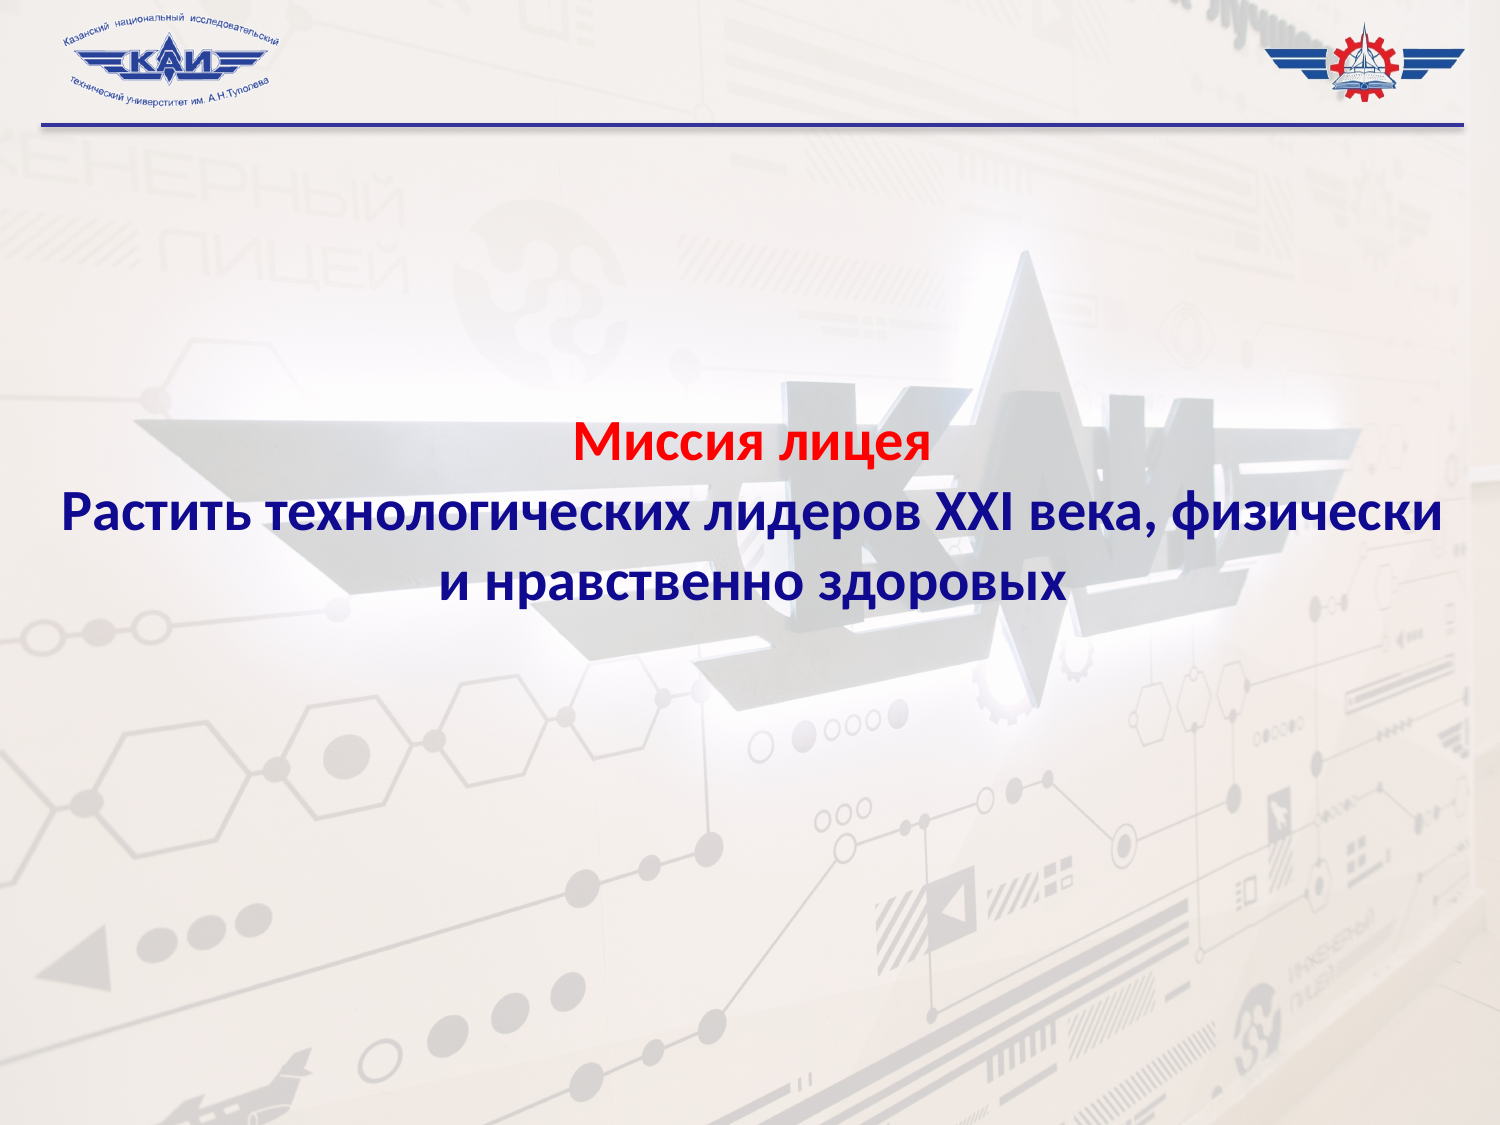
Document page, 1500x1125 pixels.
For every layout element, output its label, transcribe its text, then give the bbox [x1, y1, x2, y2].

picture [52, 1, 288, 121]
list Миссия лицея Растить технологических лидеров XXI века, физически и нравственно здоровых [40, 324, 1465, 613]
picture [1264, 20, 1465, 103]
